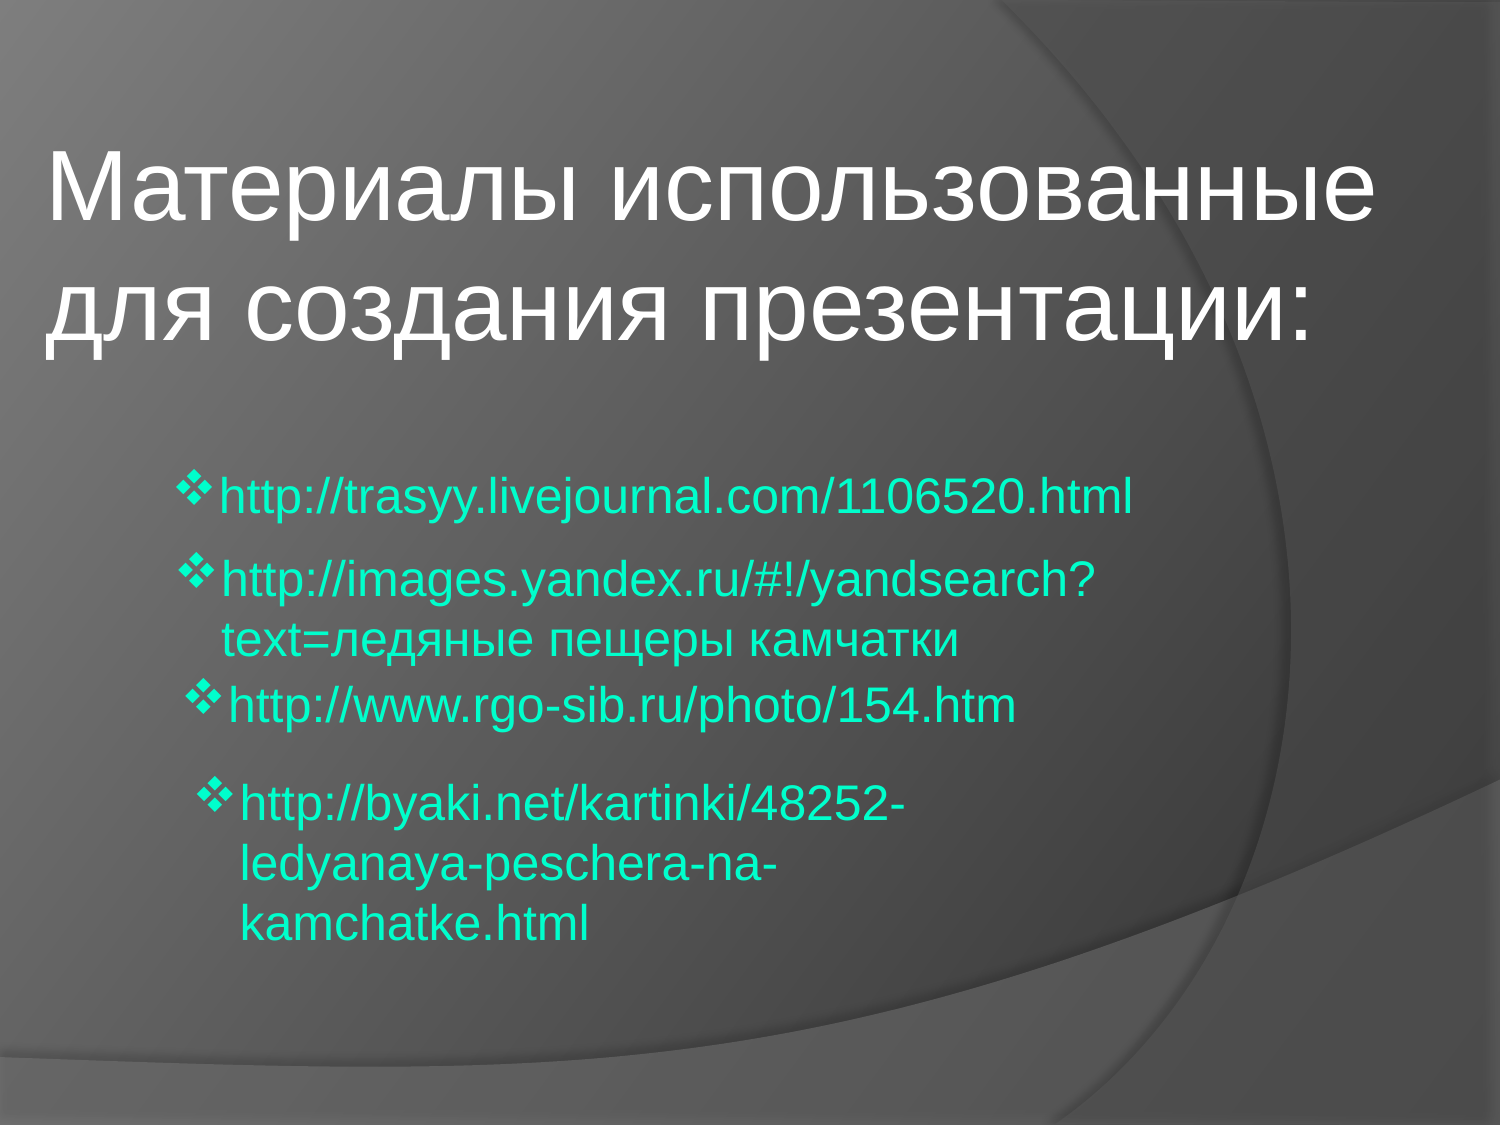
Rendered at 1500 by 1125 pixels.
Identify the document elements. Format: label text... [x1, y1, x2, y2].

text_box Материалы использованные для создания презентации: [31, 113, 1496, 369]
text_box http://trasyy.livejournal.com/1106520.html [82, 456, 1150, 531]
text_box http://byaki.net/kartinki/48252-ledyanaya-peschera-na-kamchatke.html [177, 763, 1093, 958]
text_box http://images.yandex.ru/#!/yandsearch?text=ледяные пещеры камчатки [159, 538, 1114, 674]
text_box http://www.rgo-sib.ru/photo/154.htm [166, 664, 1033, 740]
